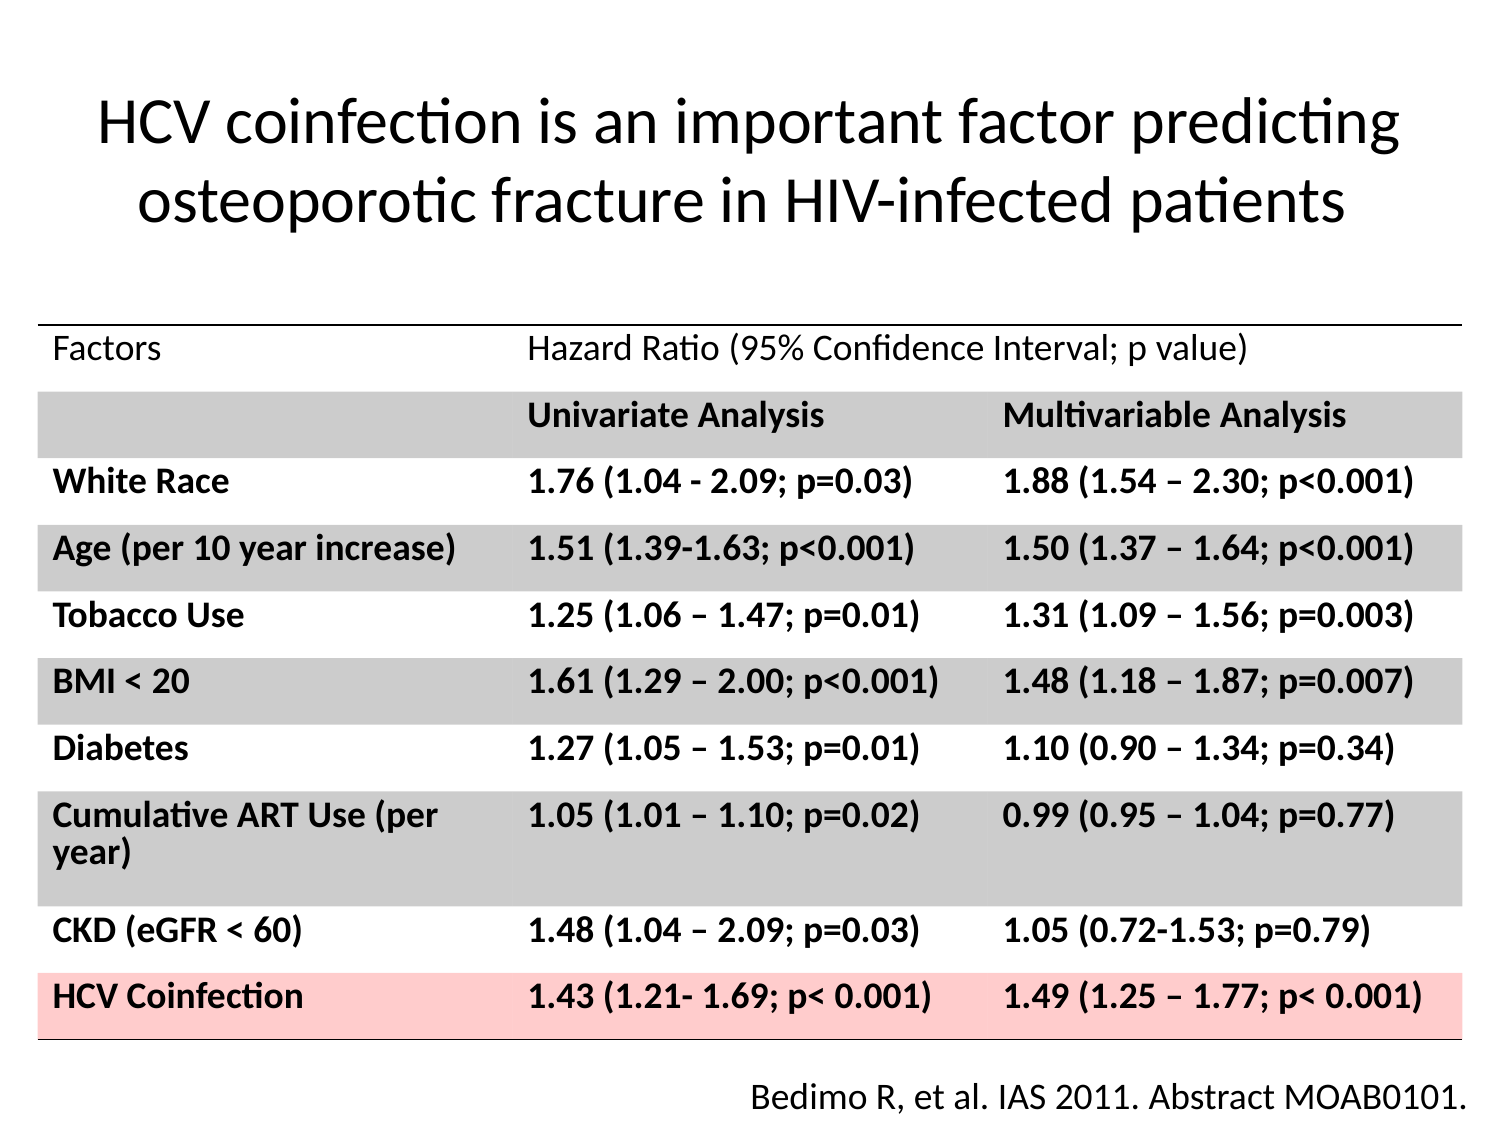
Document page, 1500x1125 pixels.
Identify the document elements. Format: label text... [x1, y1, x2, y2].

table_cell 1.10 (0.90 – 1.34; p=0.34) [987, 725, 1462, 791]
table_cell 1.88 (1.54 – 2.30; p<0.001) [987, 458, 1462, 525]
table_cell HCV Coinfection [38, 973, 512, 1039]
table_cell 1.05 (0.72-1.53; p=0.79) [987, 906, 1462, 973]
table_cell Diabetes [38, 725, 512, 791]
table_cell 1.51 (1.39-1.63; p<0.001) [512, 525, 987, 591]
text_box Bedimo R, et al. IAS 2011. Abstract MOAB0101. [735, 1064, 1492, 1125]
table_cell Multivariable Analysis [987, 392, 1462, 458]
table_header Factors [38, 326, 512, 392]
table_header Hazard Ratio (95% Confidence Interval; p value) [512, 326, 1462, 392]
table_cell CKD (eGFR < 60) [38, 906, 512, 973]
table_cell 1.48 (1.04 – 2.09; p=0.03) [512, 906, 987, 973]
table_cell Cumulative ART Use (per year) [38, 791, 512, 906]
table_cell 1.61 (1.29 – 2.00; p<0.001) [512, 658, 987, 725]
table_cell 1.43 (1.21- 1.69; p< 0.001) [512, 973, 987, 1039]
table_cell 1.31 (1.09 – 1.56; p=0.003) [987, 591, 1462, 658]
table_cell 1.49 (1.25 – 1.77; p< 0.001) [987, 973, 1462, 1039]
table_cell 1.76 (1.04 - 2.09; p=0.03) [512, 458, 987, 525]
title HCV coinfection is an important factor predicting osteoporotic fracture in HIV-infected patients [75, 62, 1425, 250]
table_cell White Race [38, 458, 512, 525]
table_cell 1.27 (1.05 – 1.53; p=0.01) [512, 725, 987, 791]
table_cell Univariate Analysis [512, 392, 987, 458]
table_cell BMI < 20 [38, 658, 512, 725]
table_cell Tobacco Use [38, 591, 512, 658]
table_cell 0.99 (0.95 – 1.04; p=0.77) [987, 791, 1462, 906]
table_cell [38, 392, 512, 458]
table_cell 1.05 (1.01 – 1.10; p=0.02) [512, 791, 987, 906]
table_cell Age (per 10 year increase) [38, 525, 512, 591]
table_cell 1.48 (1.18 – 1.87; p=0.007) [987, 658, 1462, 725]
table_cell 1.50 (1.37 – 1.64; p<0.001) [987, 525, 1462, 591]
table_cell 1.25 (1.06 – 1.47; p=0.01) [512, 591, 987, 658]
